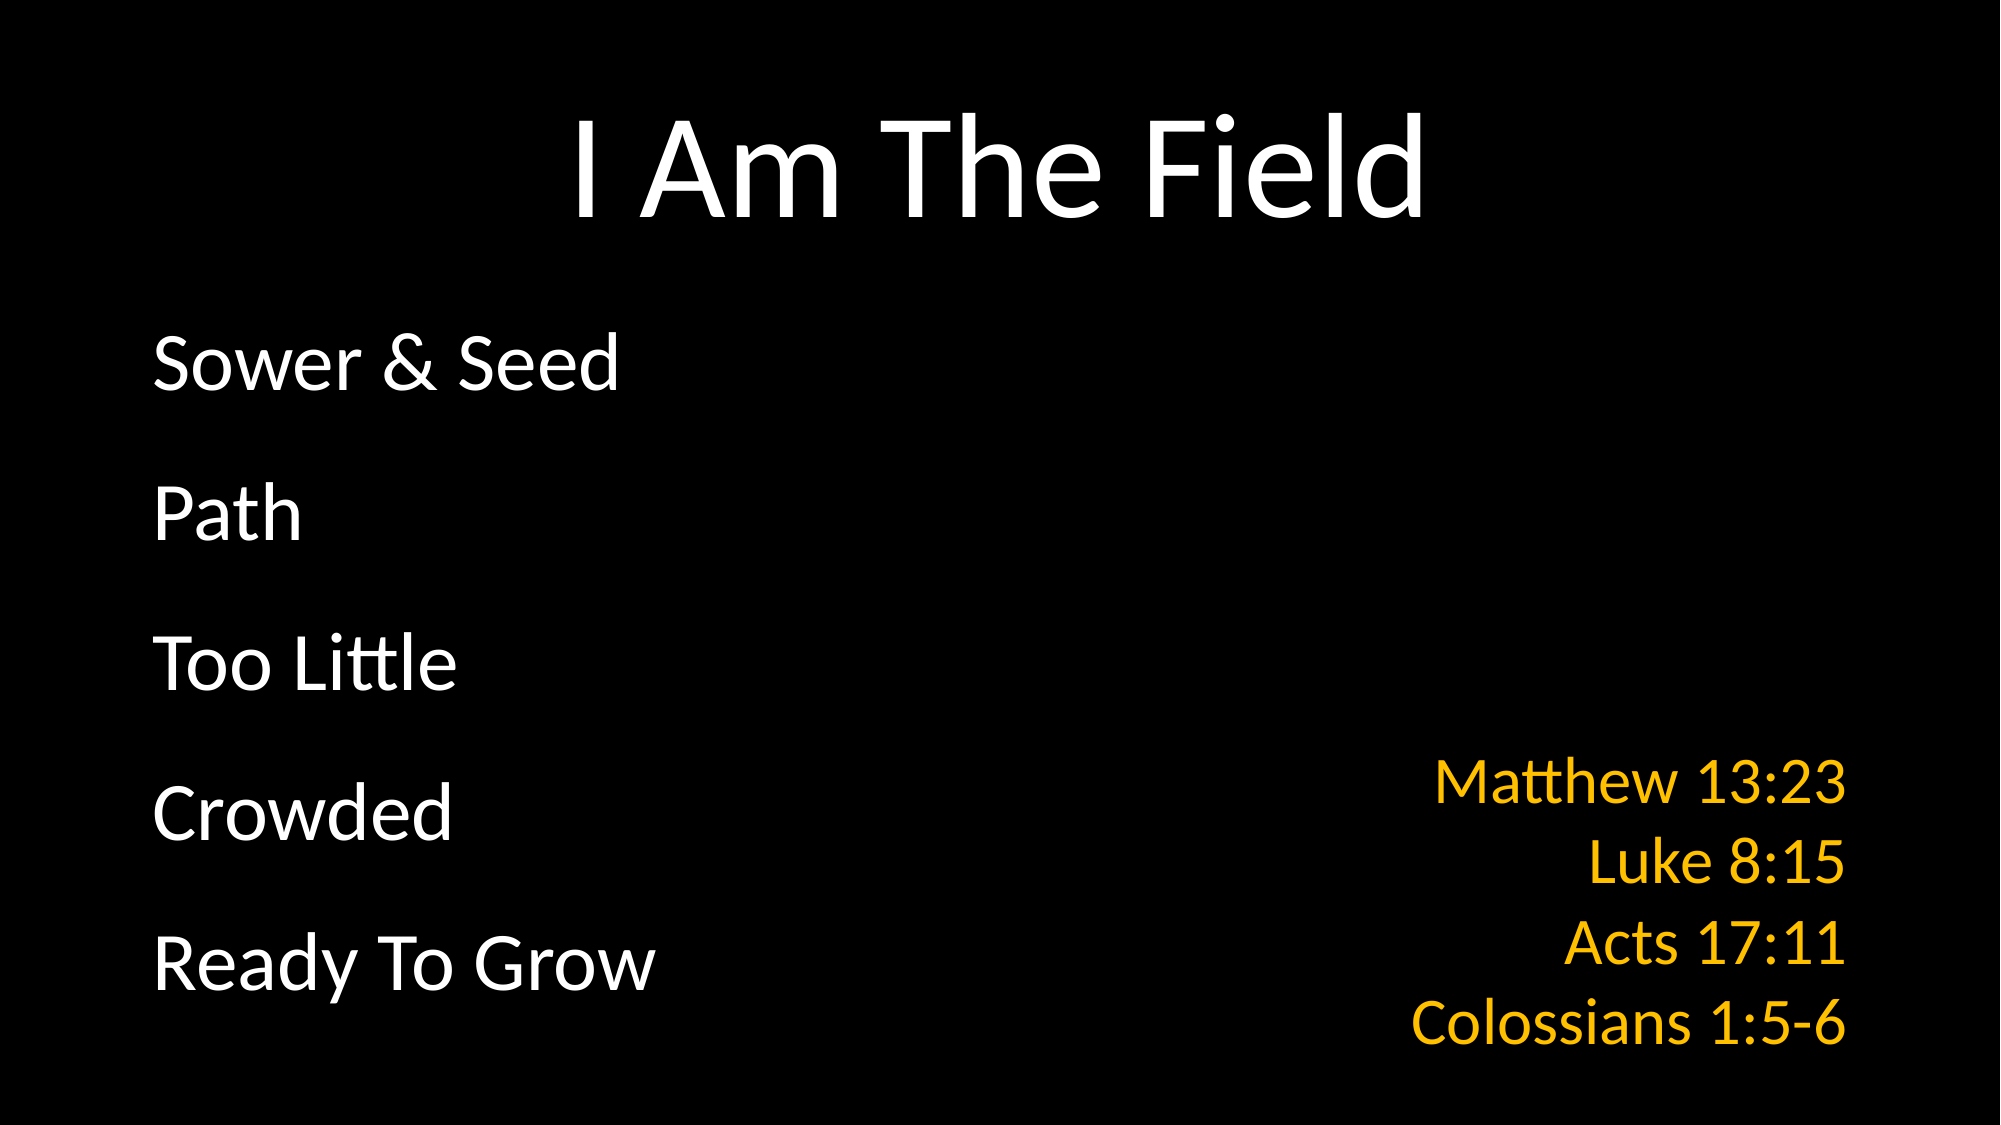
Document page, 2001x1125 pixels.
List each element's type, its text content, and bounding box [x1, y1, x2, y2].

list Sower & Seed Path Too Little Crowded Ready To Grow [137, 299, 988, 1066]
list Matthew 13:23 Luke 8:15 Acts 17:11 Colossians 1:5-6 [1012, 299, 1863, 1066]
title I Am The Field [137, 59, 1863, 278]
